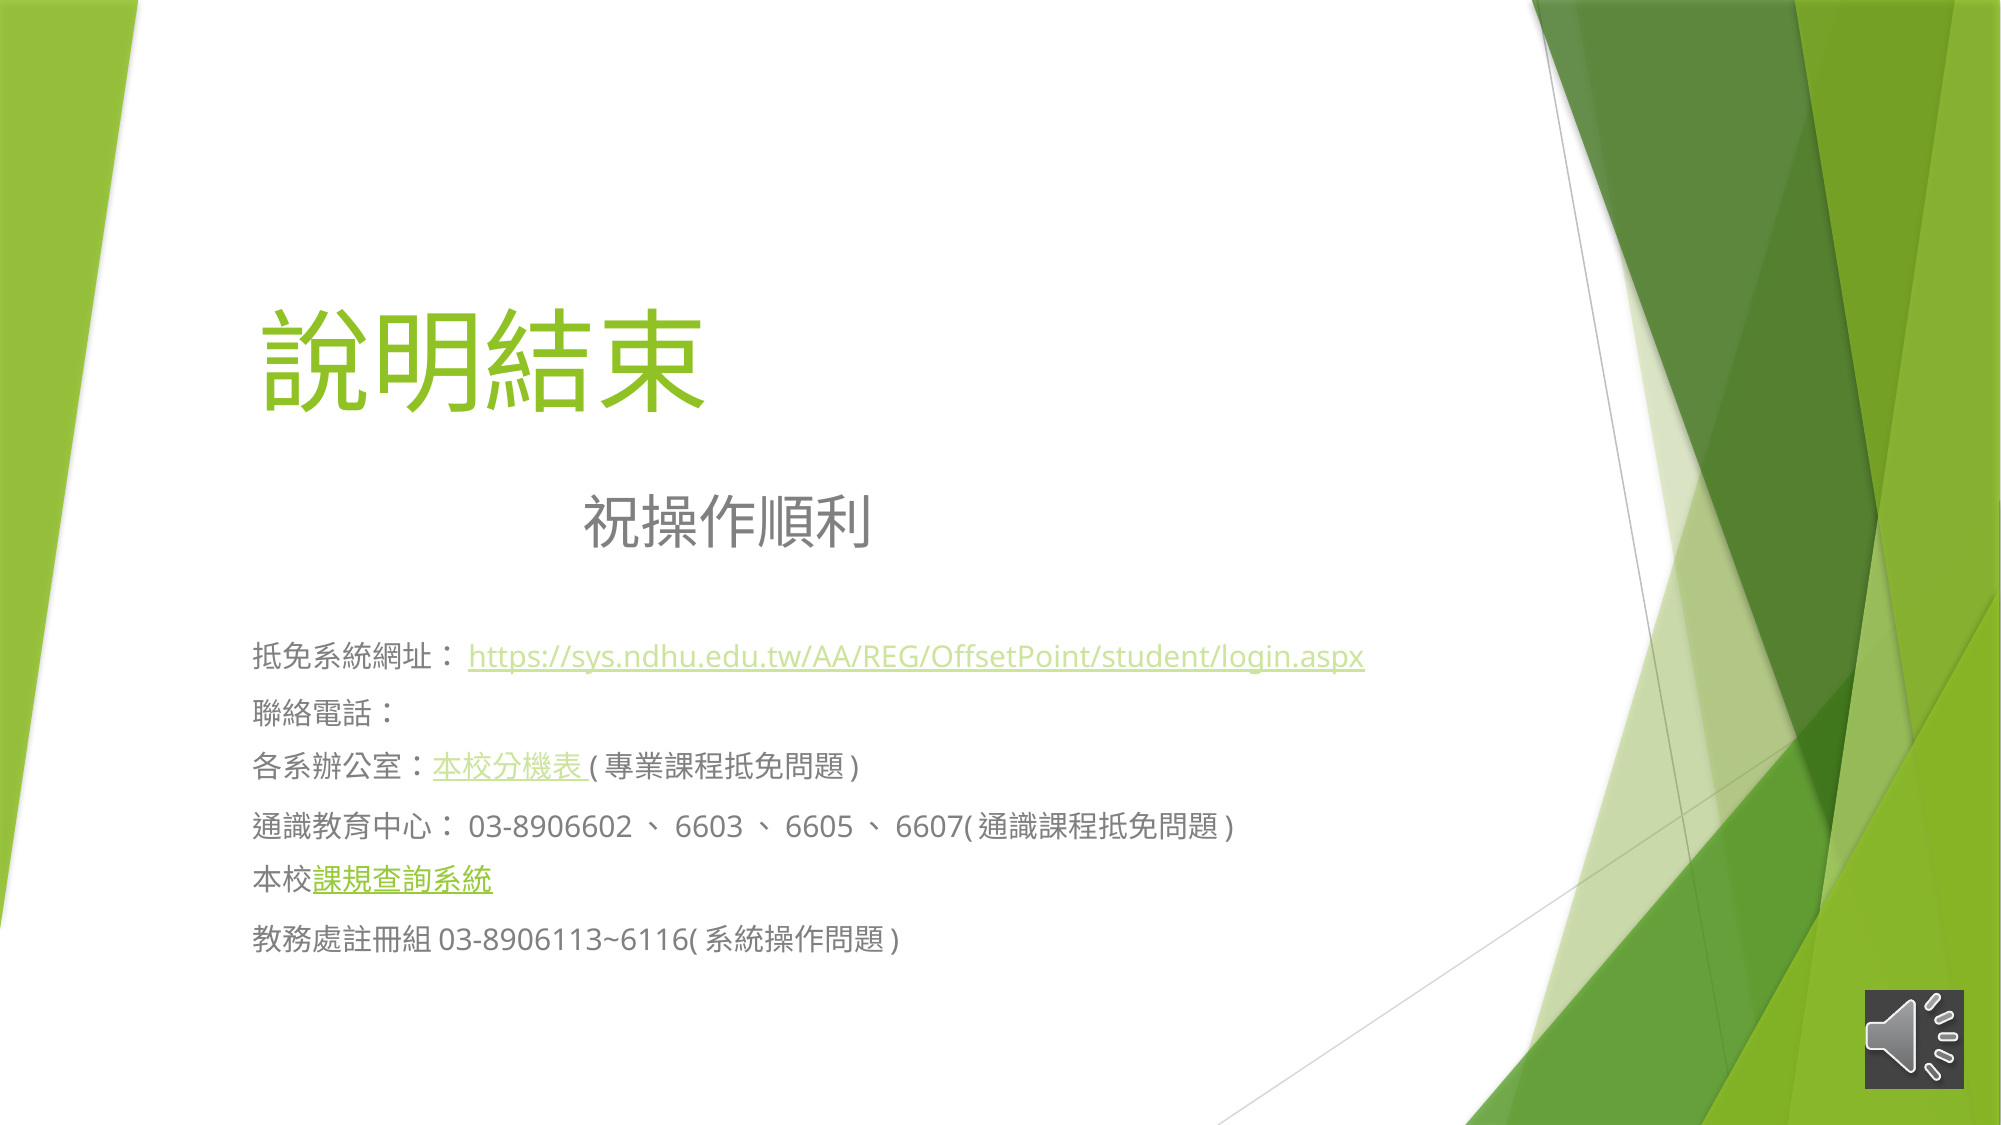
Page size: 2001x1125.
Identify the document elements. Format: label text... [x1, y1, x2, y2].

text_box 祝操作順利 [567, 477, 967, 586]
text_box 抵免系統網址：https://sys.ndhu.edu.tw/AA/REG/OffsetPoint/student/login.aspx 聯絡電話： 各系辦公室：本校分機表 (專業課程抵免問題) 通識教育中心：03-8906602、6603、6605、6607(通識課程抵免問題) 本校課規查詢系統 教務處註冊組03-8906113~6116(系統操作問題) [237, 629, 1512, 965]
title 說明結束 [237, 292, 724, 434]
picture [1864, 989, 1966, 1091]
